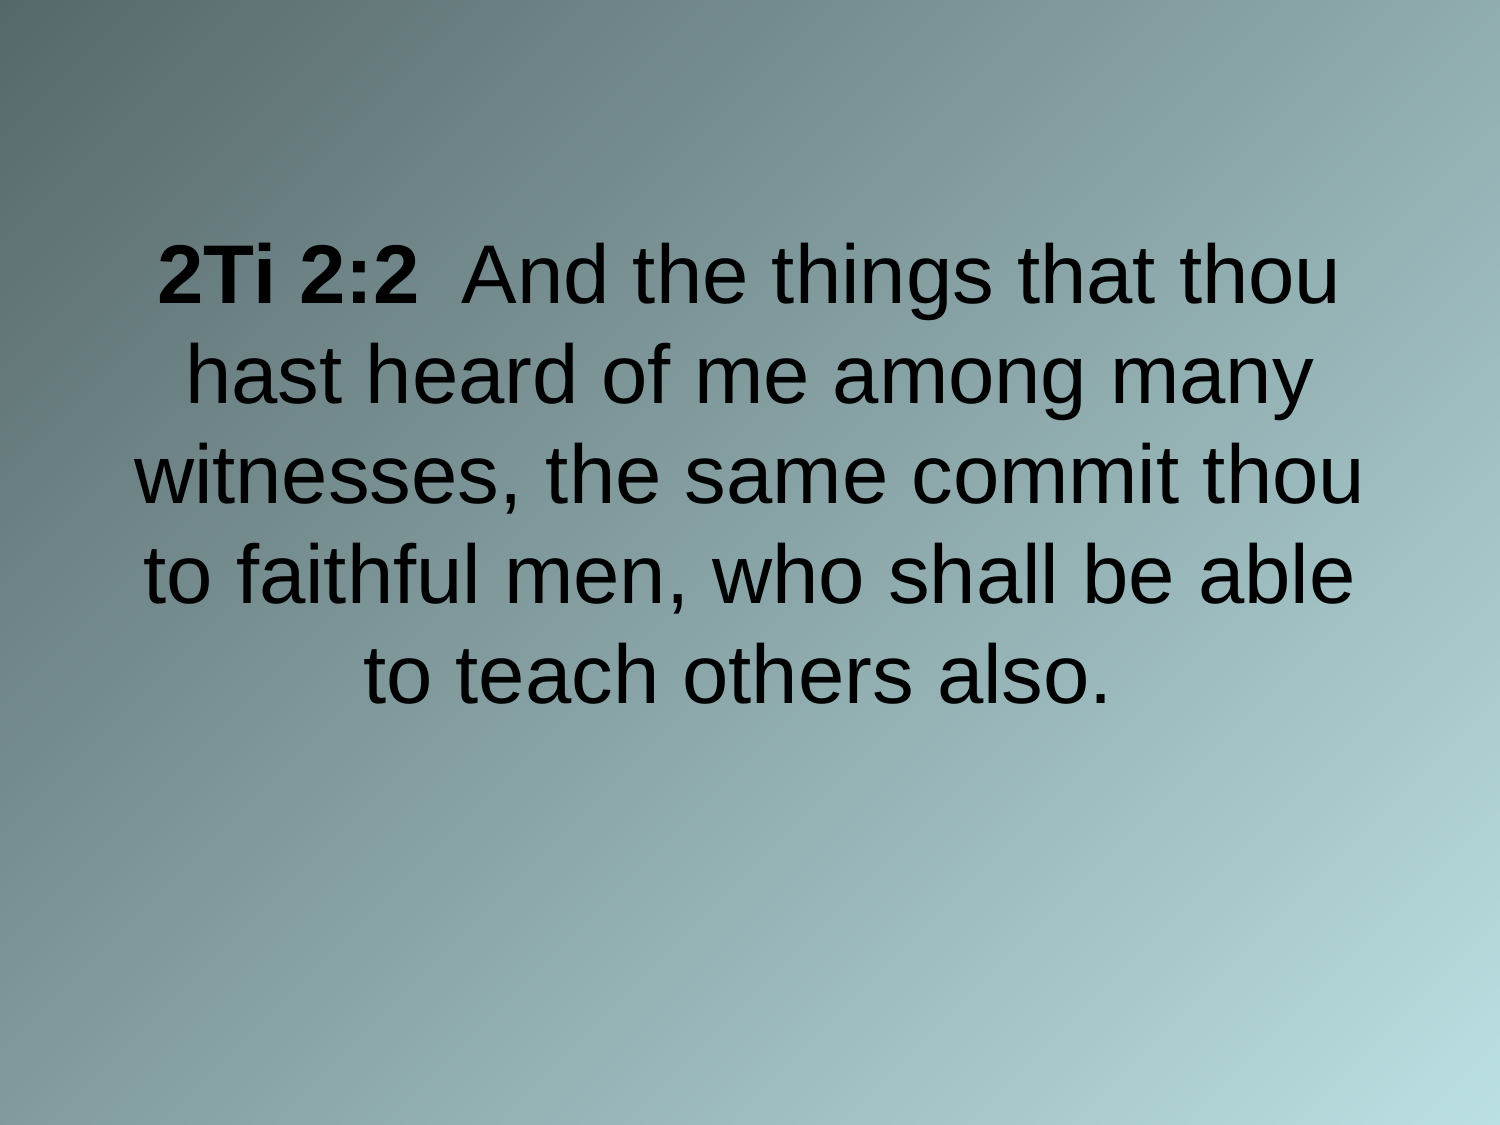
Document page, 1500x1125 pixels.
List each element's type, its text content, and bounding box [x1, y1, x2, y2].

title 2Ti 2:2 And the things that thou hast heard of me among many witnesses, the same commit thou to faithful men, who shall be able to teach others also. [112, 349, 1388, 591]
